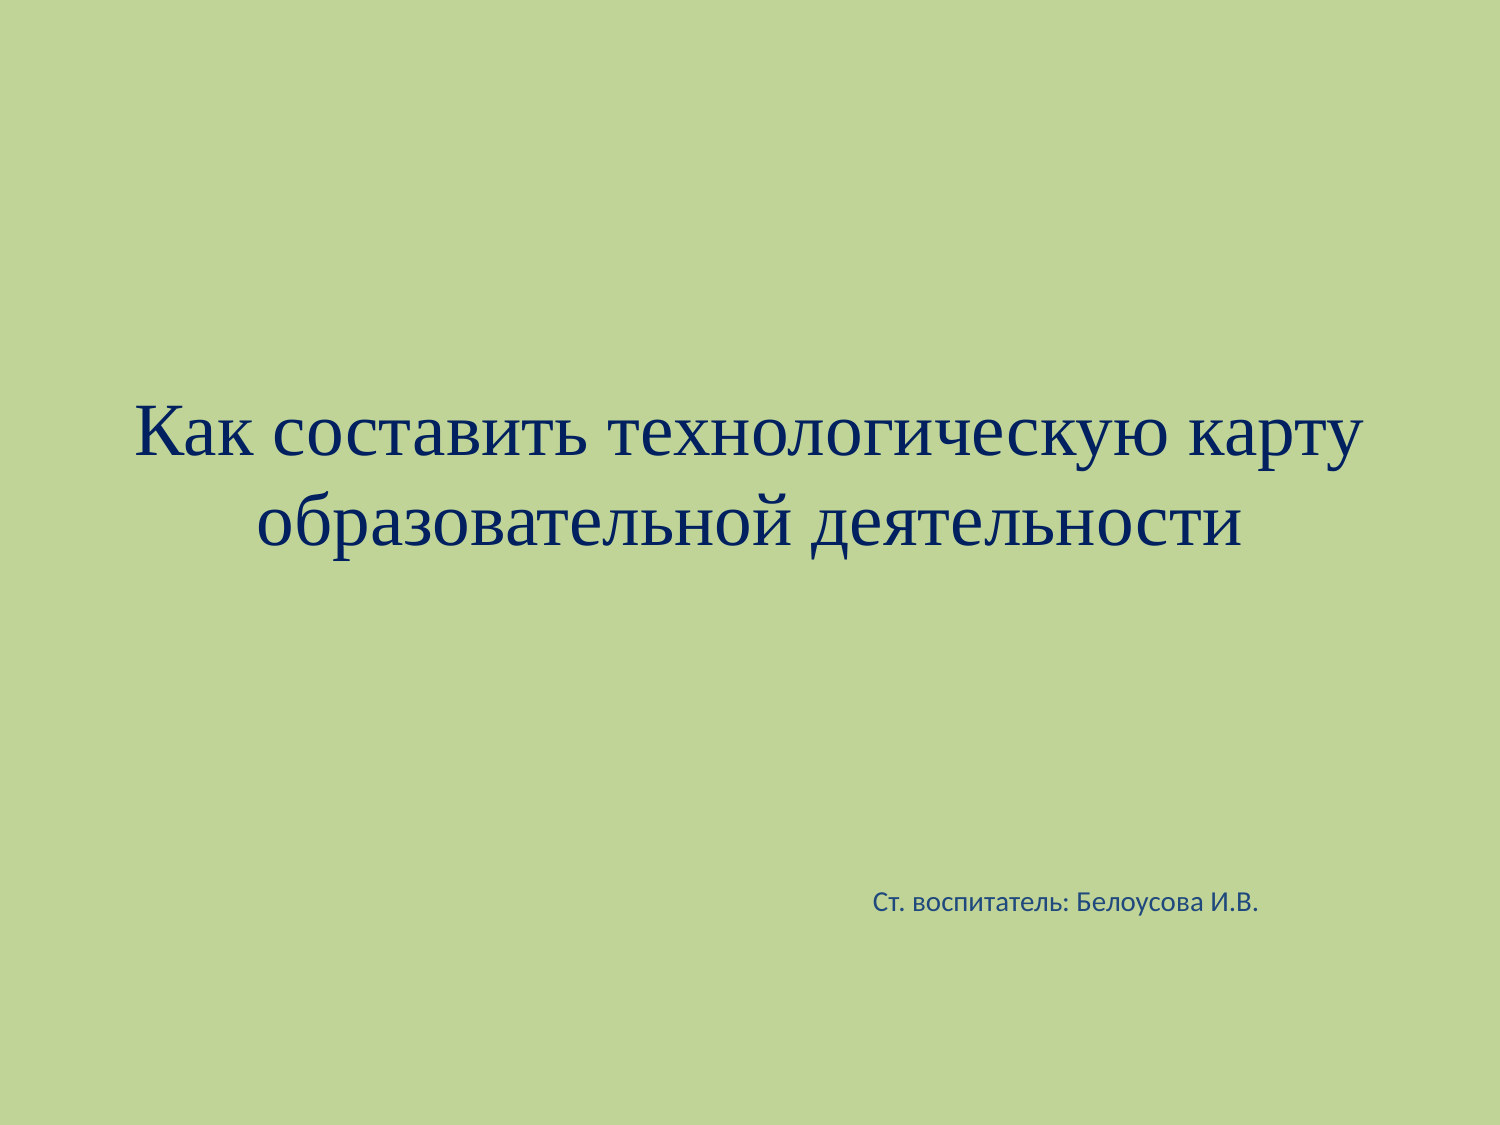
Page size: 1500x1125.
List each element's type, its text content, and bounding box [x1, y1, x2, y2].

title Как составить технологическую карту образовательной деятельности [112, 349, 1388, 591]
subtitle Ст. воспитатель: Белоусова И.В. [225, 637, 1275, 925]
